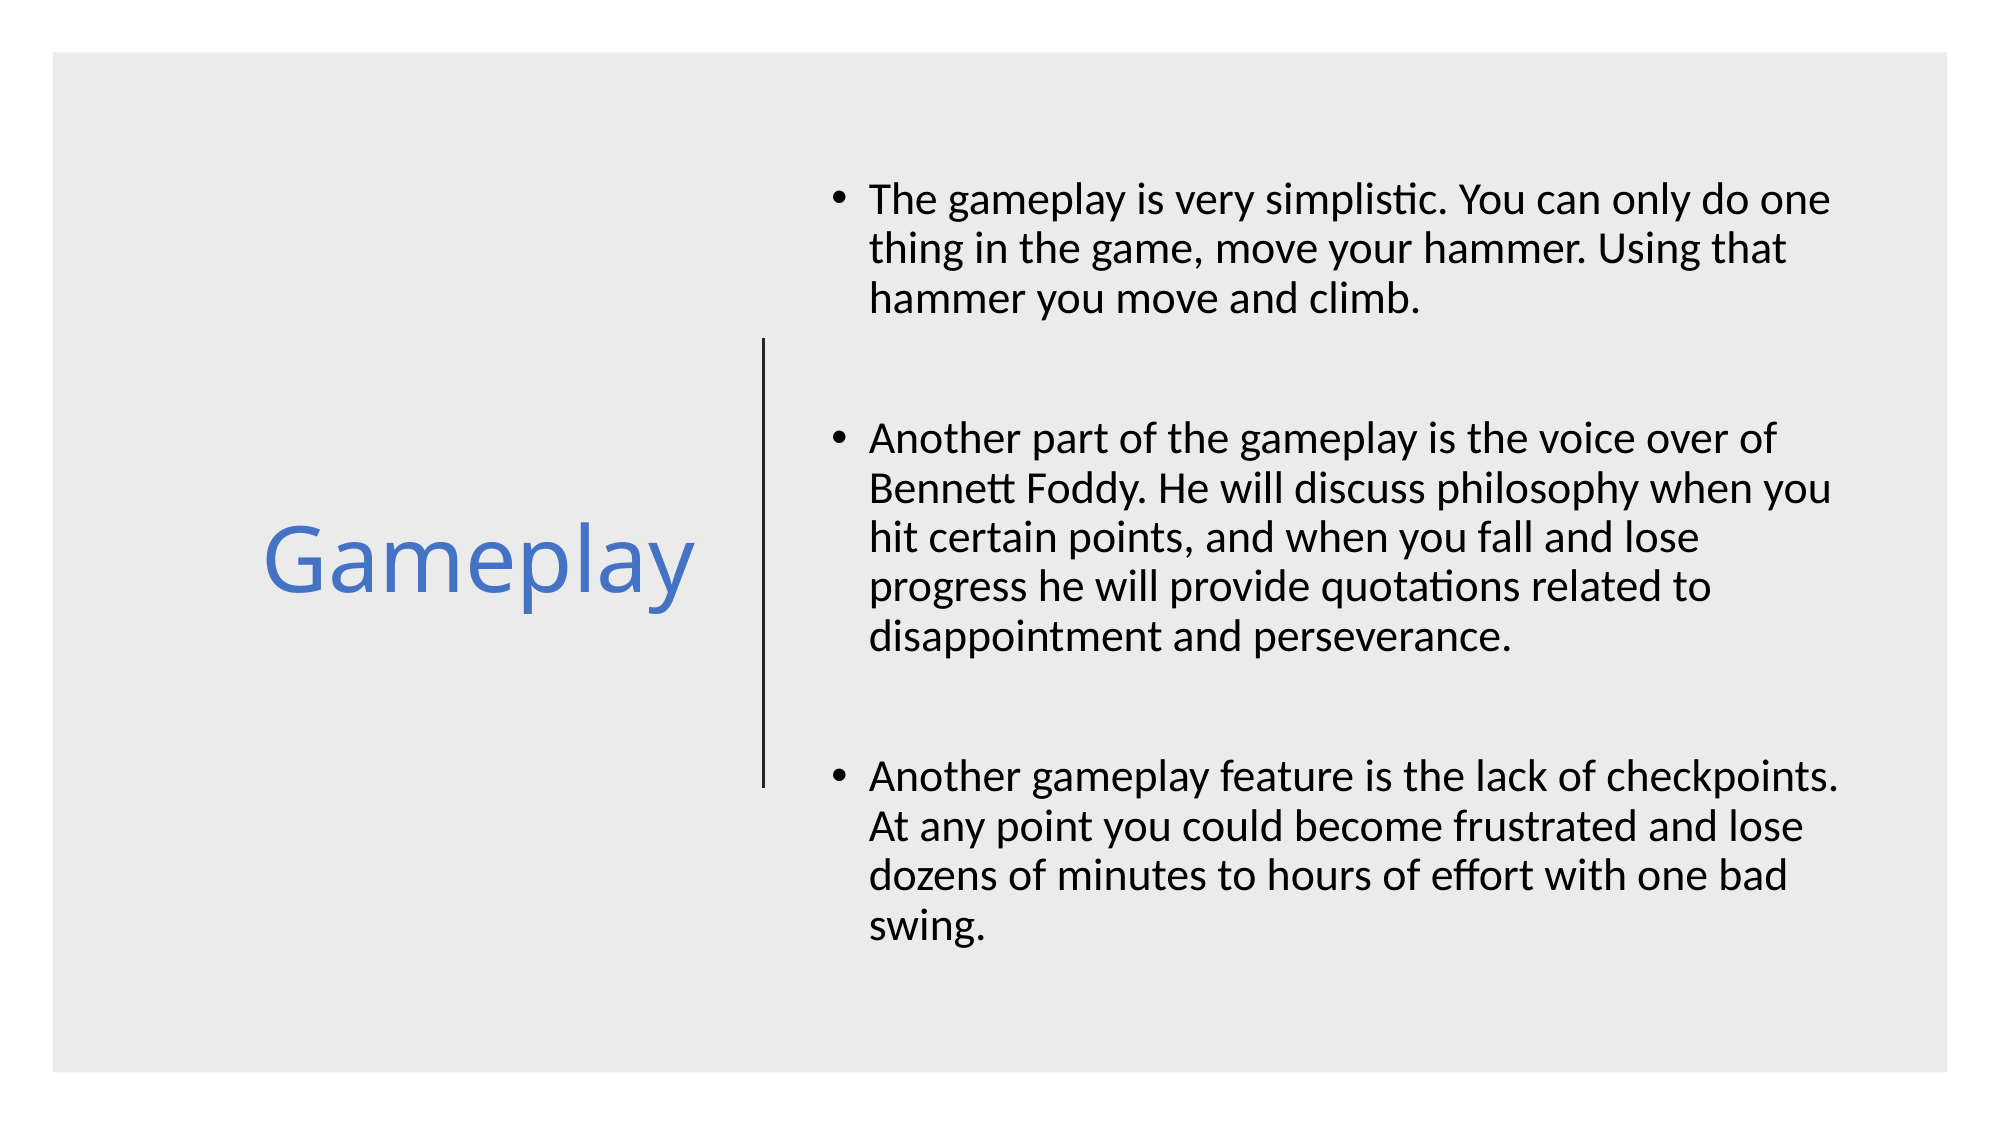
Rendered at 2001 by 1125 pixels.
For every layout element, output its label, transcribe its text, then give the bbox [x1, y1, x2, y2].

text_box [52, 51, 1948, 1073]
list The gameplay is very simplistic. You can only do one thing in the game, move your hammer. Using that hammer you move and climb. Another part of the gameplay is the voice over of Bennett Foddy. He will discuss philosophy when you hit certain points, and when you fall and lose progress he will provide quotations related to disappointment and perseverance. Another gameplay feature is the lack of checkpoints. At any point you could become frustrated and lose dozens of minutes to hours of effort with one bad swing. [816, 158, 1863, 967]
title Gameplay [137, 158, 711, 967]
